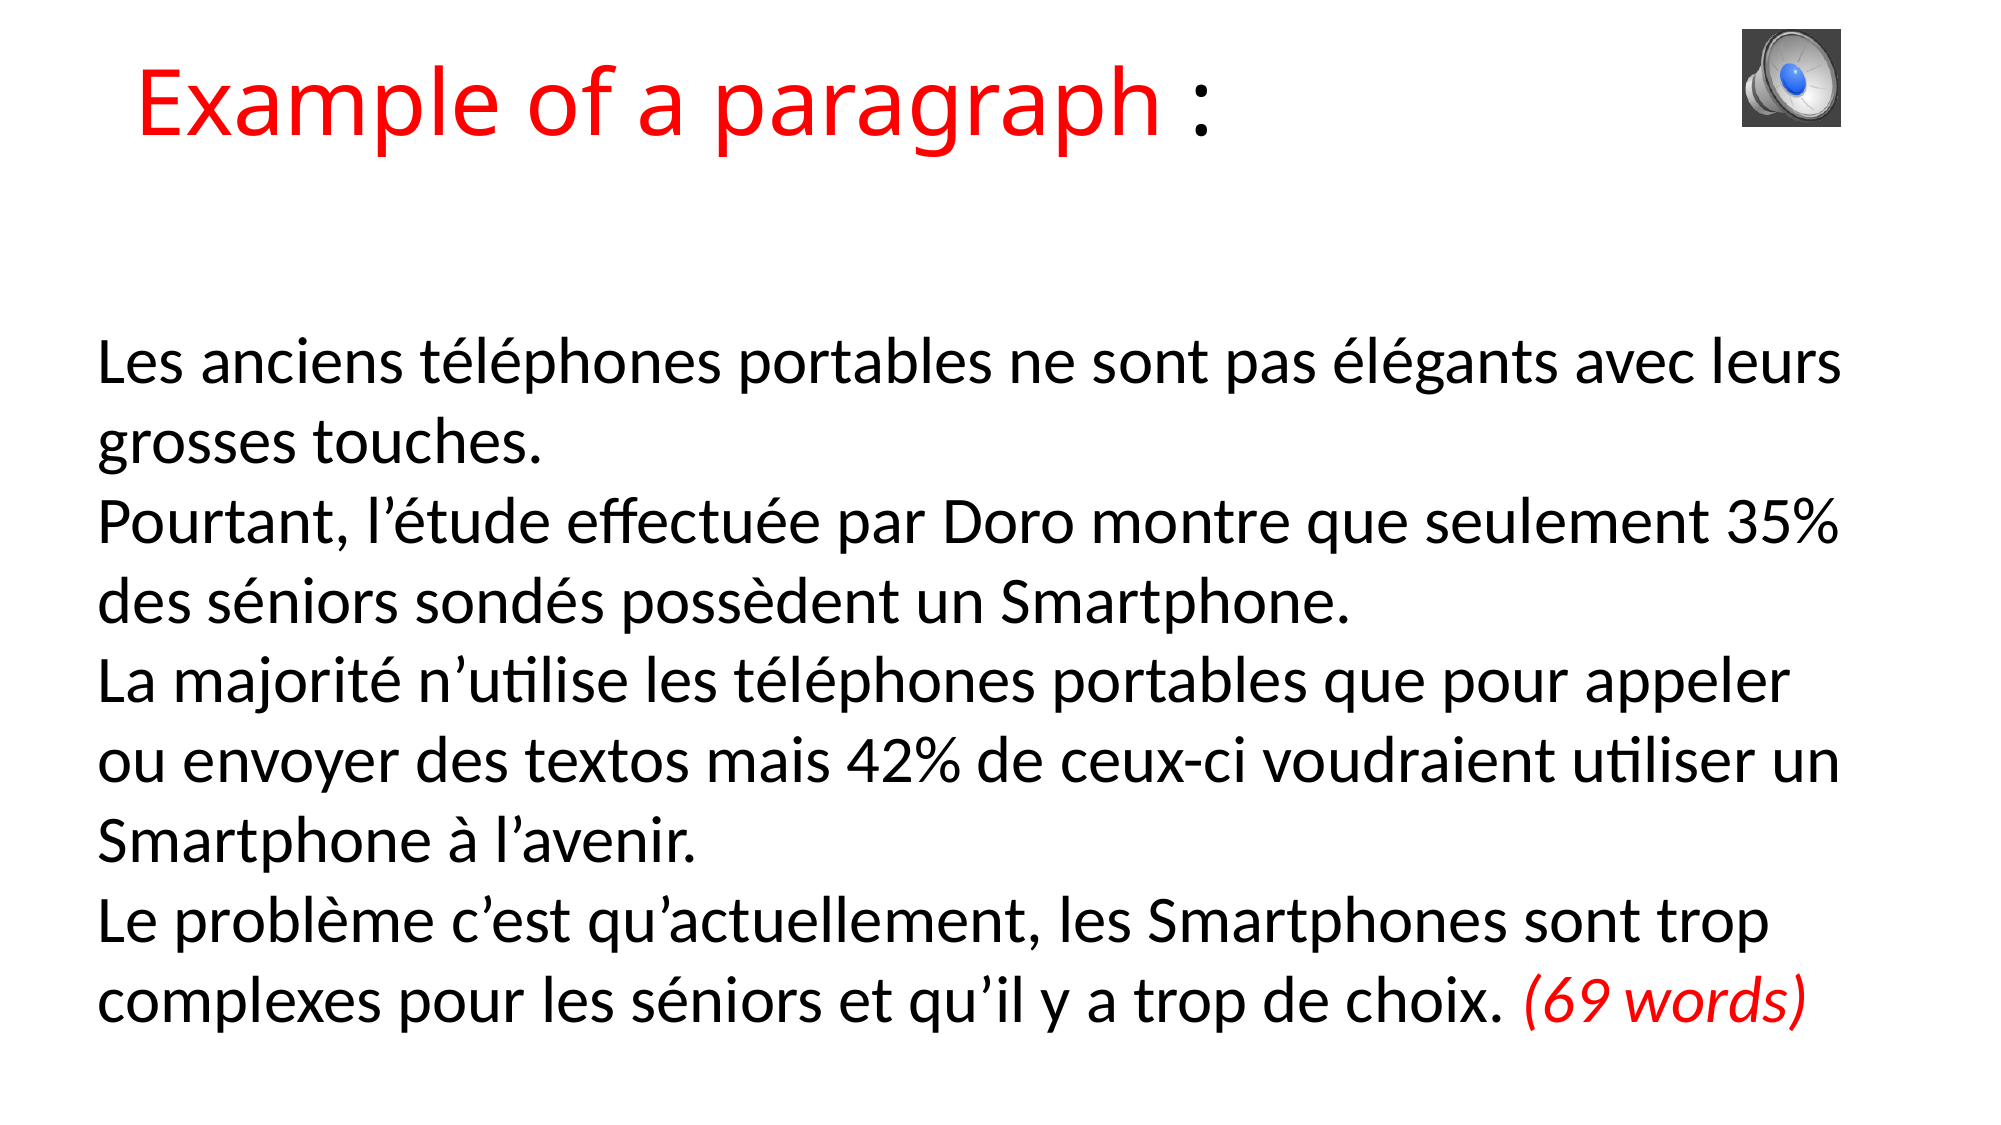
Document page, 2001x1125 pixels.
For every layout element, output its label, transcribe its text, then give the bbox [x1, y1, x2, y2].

picture [1741, 28, 1842, 129]
text_box Example of a paragraph : [119, 31, 1845, 181]
text_box Les anciens téléphones portables ne sont pas élégants avec leurs grosses touches. Pourtant, l’étude effectuée par Doro montre que seulement 35% des séniors sondés possèdent un Smartphone. La majorité n’utilise les téléphones portables que pour appeler ou envoyer des textos mais 42% de ceux-ci voudraient utiliser un Smartphone à l’avenir. Le problème c’est qu’actuellement, les Smartphones sont trop complexes pour les séniors et qu’il y a trop de choix. (69 words) [82, 309, 1881, 1044]
